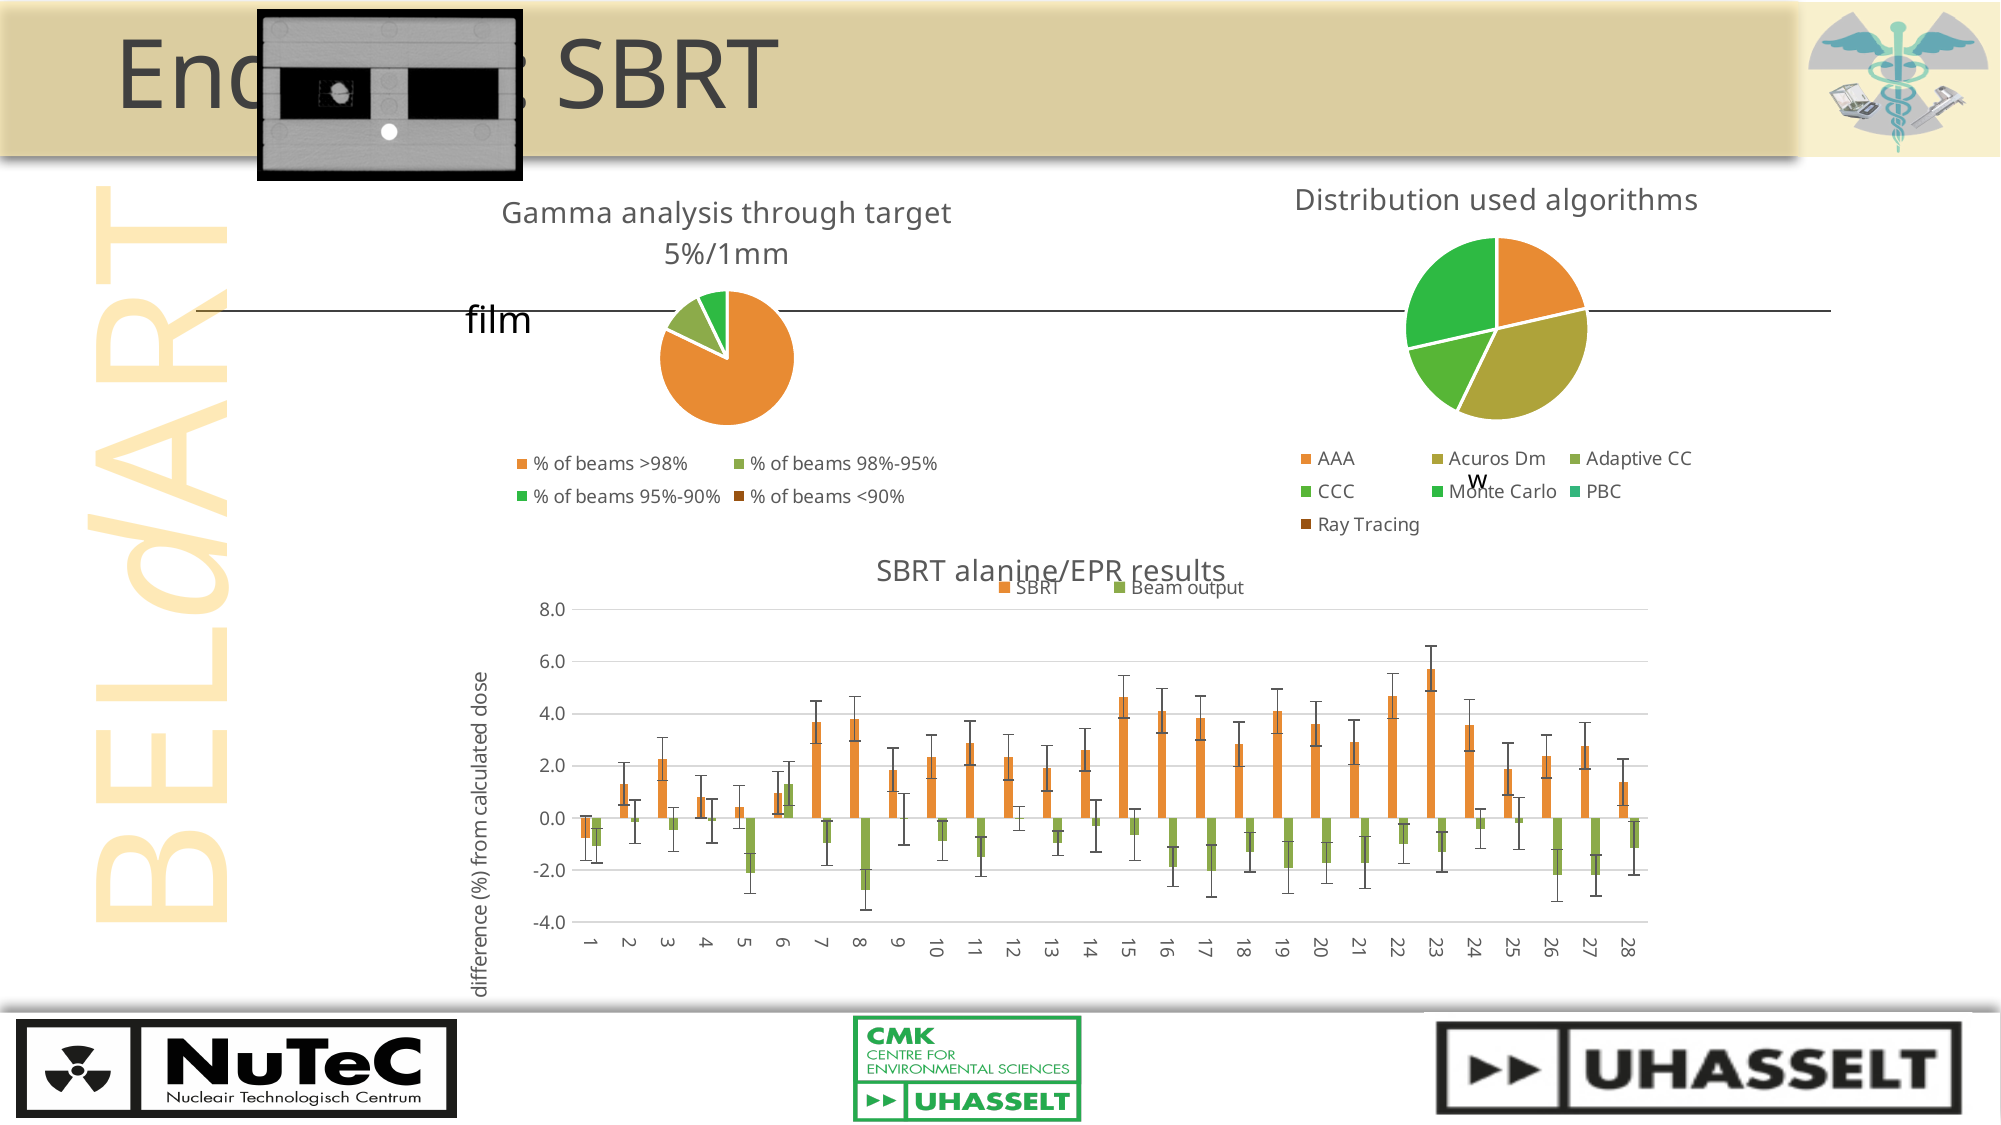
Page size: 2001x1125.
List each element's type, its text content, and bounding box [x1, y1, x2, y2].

chart [377, 168, 1077, 517]
chart [434, 154, 1771, 1017]
picture [1424, 1012, 1973, 1115]
picture [256, 9, 523, 182]
title End2end: SBRT [99, 0, 1900, 155]
picture [16, 1019, 457, 1118]
